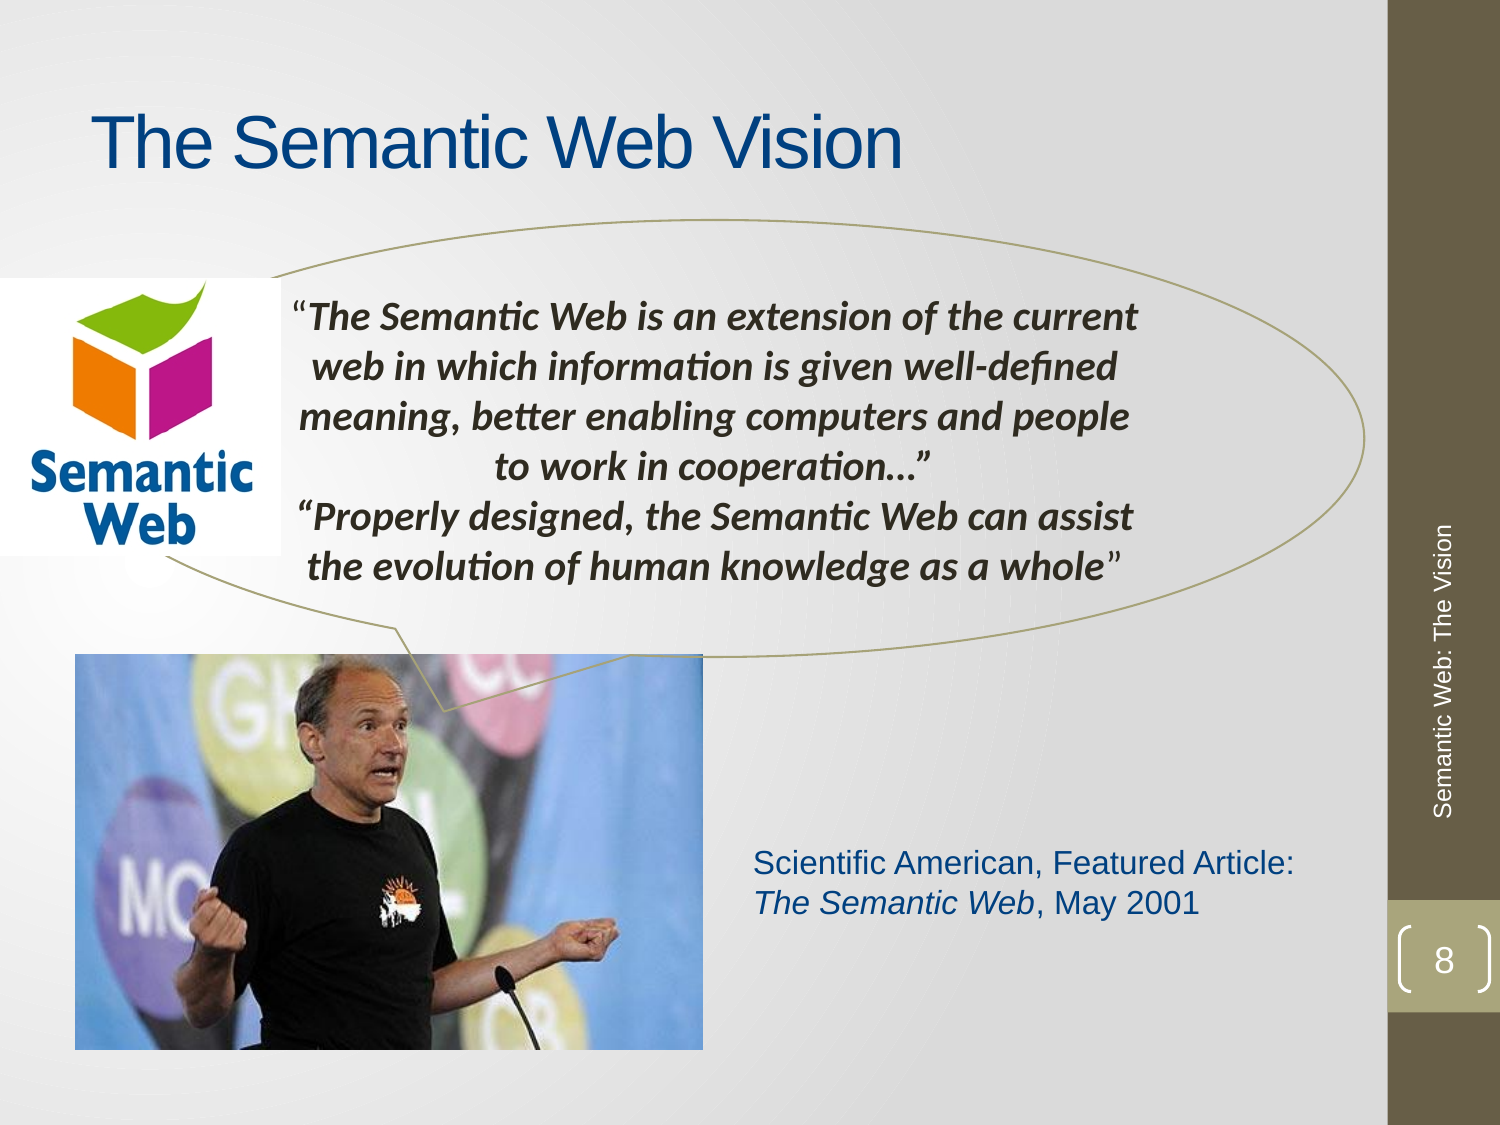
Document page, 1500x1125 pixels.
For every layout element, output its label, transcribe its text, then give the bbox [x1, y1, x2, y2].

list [74, 653, 704, 1051]
slide_number 8 [1397, 924, 1492, 994]
slide_number Semantic Web: The Vision [1399, 7, 1483, 835]
title The Semantic Web Vision [75, 45, 1325, 233]
text_box Scientific American, Featured Article: The Semantic Web, May 2001 [738, 834, 1317, 929]
text_box “The Semantic Web is an extension of the current web in which information is given well-defined meaning, better enabling computers and people to work in cooperation…” “Properly designed, the Semantic Web can assist the evolution of human knowledge as a whole” [176, 218, 1366, 659]
picture [0, 278, 281, 556]
